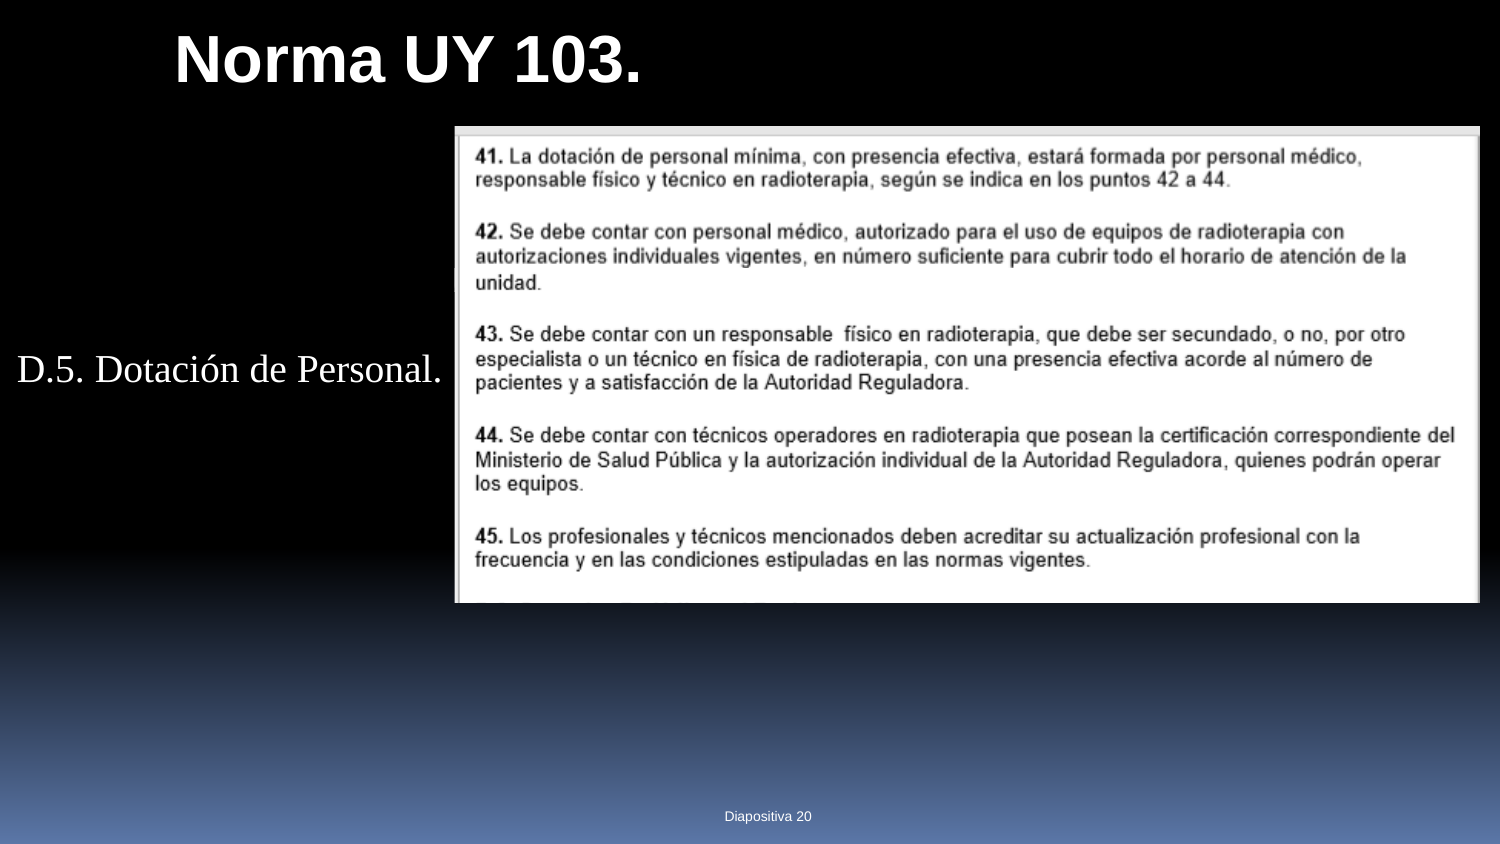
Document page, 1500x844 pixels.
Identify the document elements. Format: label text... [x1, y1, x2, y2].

picture [454, 126, 1481, 604]
text_box Norma UY 103. [159, 8, 668, 104]
slide_number Diapositiva 20 [608, 799, 929, 827]
text_box D.5. Dotación de Personal. [2, 335, 449, 398]
